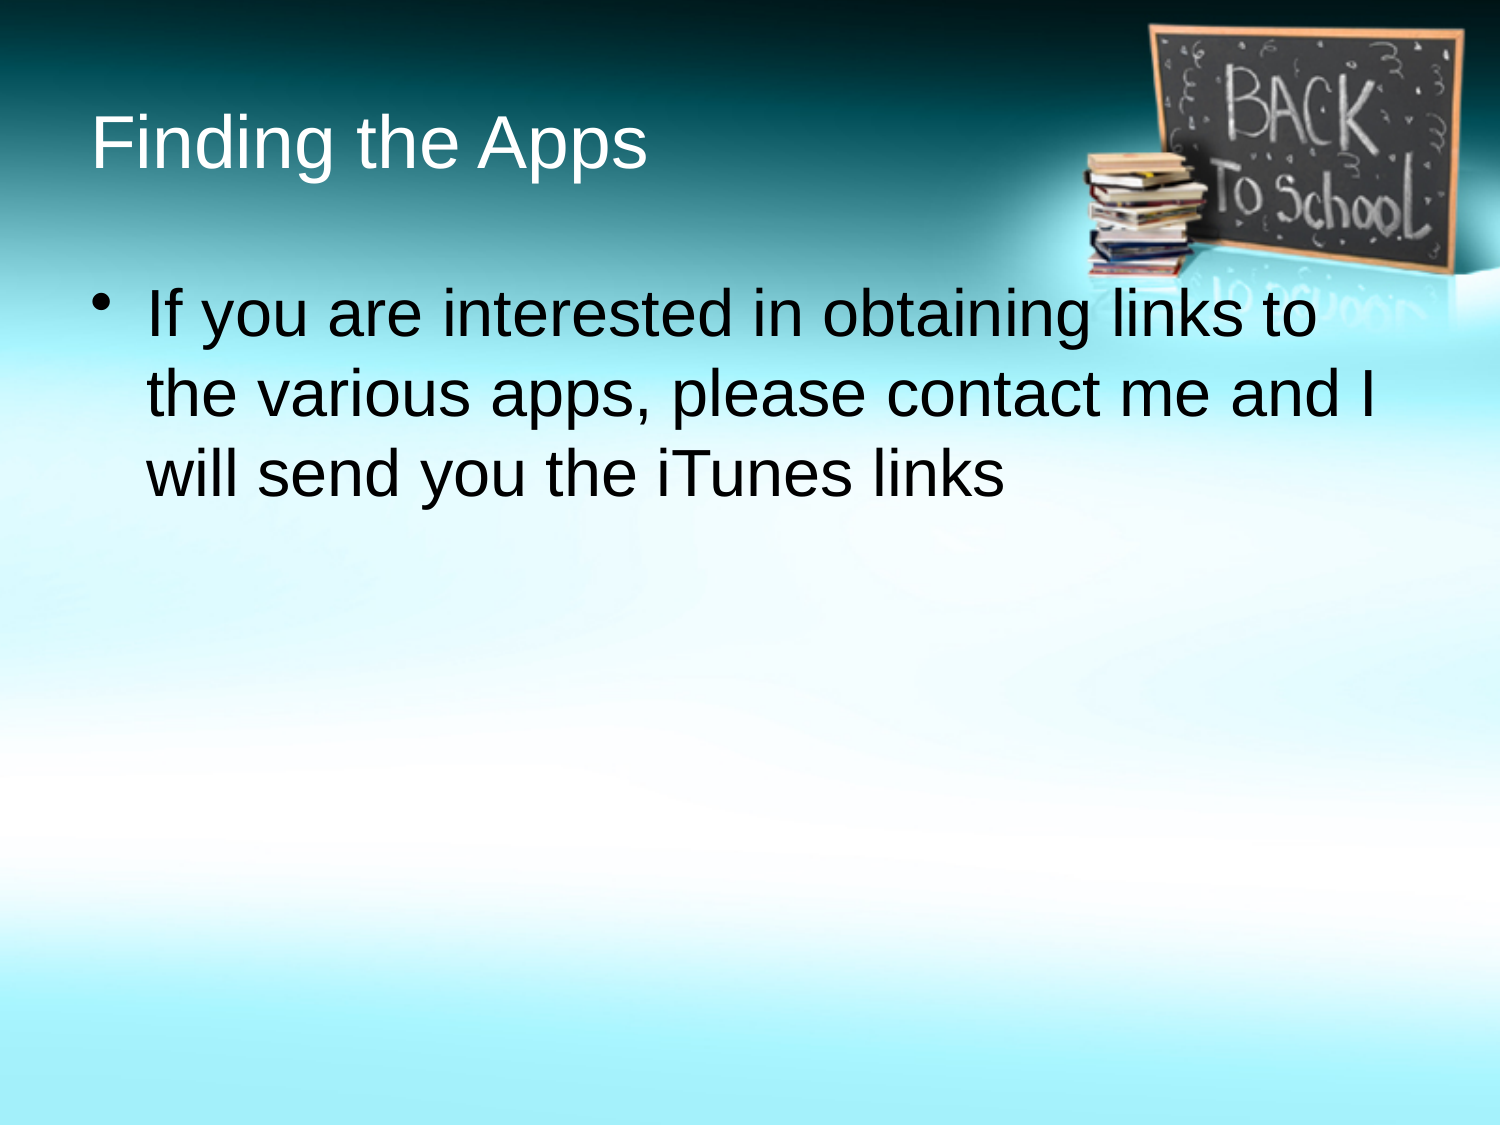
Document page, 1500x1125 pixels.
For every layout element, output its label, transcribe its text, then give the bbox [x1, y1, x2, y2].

picture [0, 0, 1500, 1125]
list If you are interested in obtaining links to the various apps, please contact me and I will send you the iTunes links [75, 262, 1425, 1005]
title Finding the Apps [75, 45, 1088, 233]
